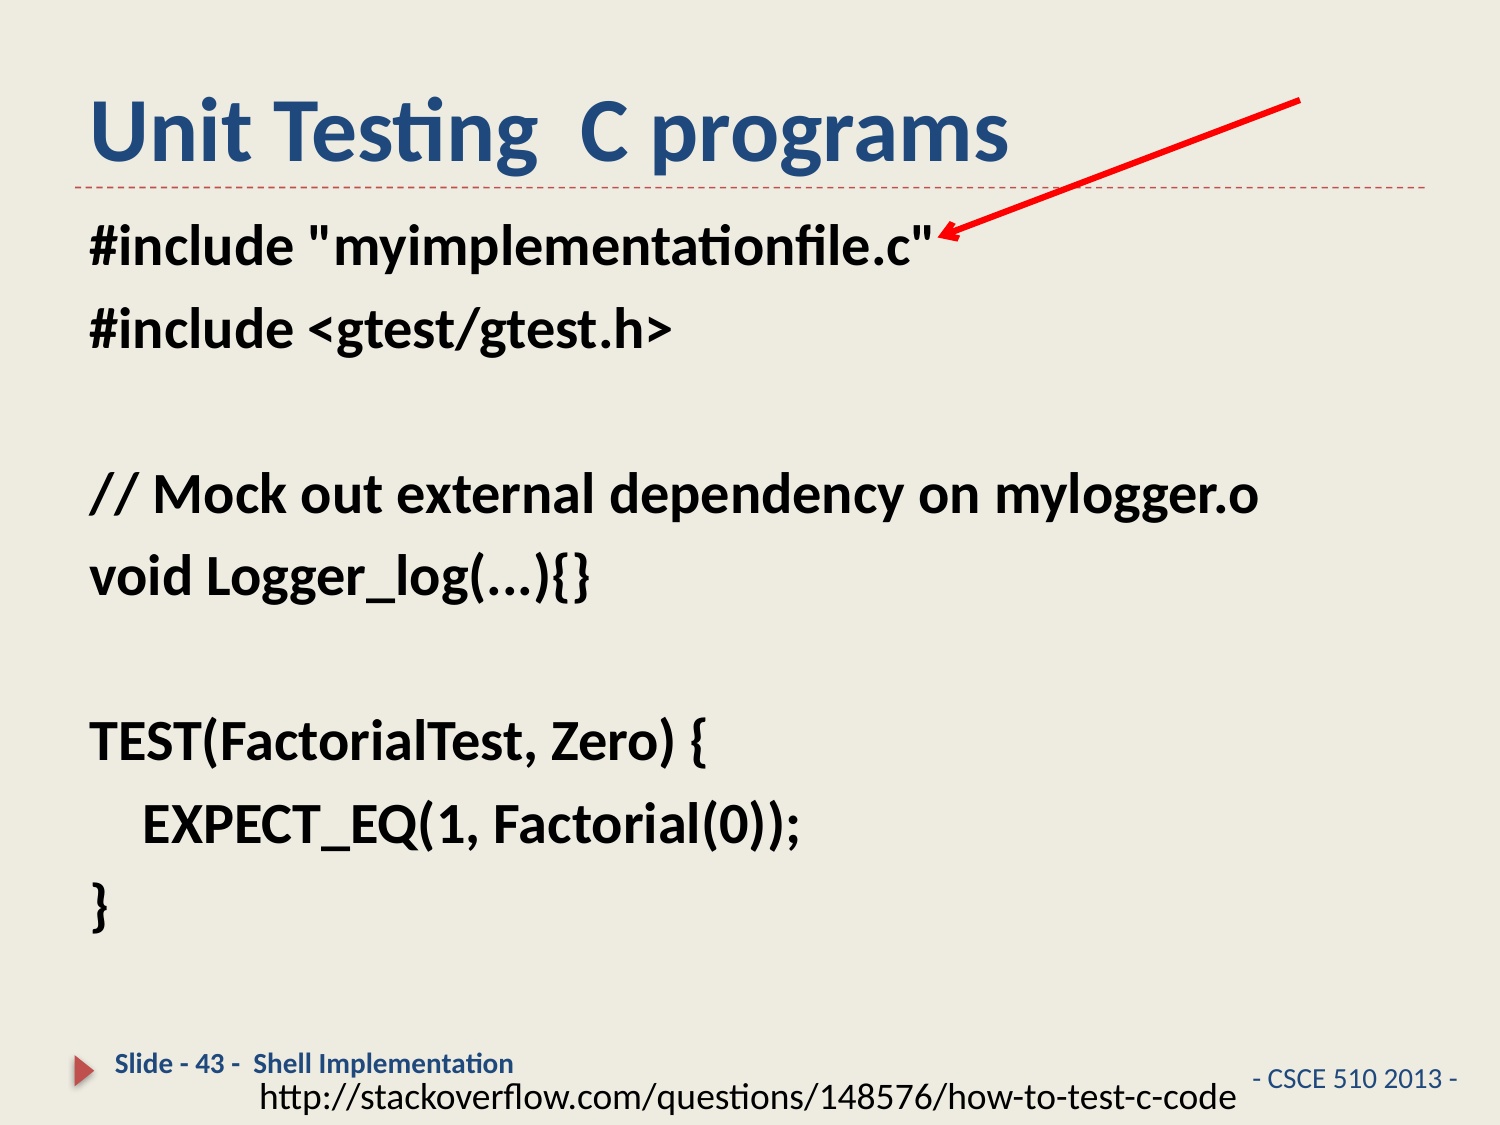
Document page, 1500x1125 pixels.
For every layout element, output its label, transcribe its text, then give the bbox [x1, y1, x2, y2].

slide_number Slide - 43 - Shell Implementation [99, 1037, 538, 1098]
list #include "myimplementationfile.c" #include <gtest/gtest.h> // Mock out external dependency on mylogger.o void Logger_log(...){} TEST(FactorialTest, Zero) { EXPECT_EQ(1, Factorial(0)); } [75, 200, 1425, 1010]
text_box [937, 99, 1301, 238]
text_box http://stackoverflow.com/questions/148576/how-to-test-c-code [244, 1064, 1253, 1125]
title Unit Testing C programs [75, 24, 1425, 188]
slide_number - CSCE 510 2013 - [1237, 1052, 1488, 1113]
